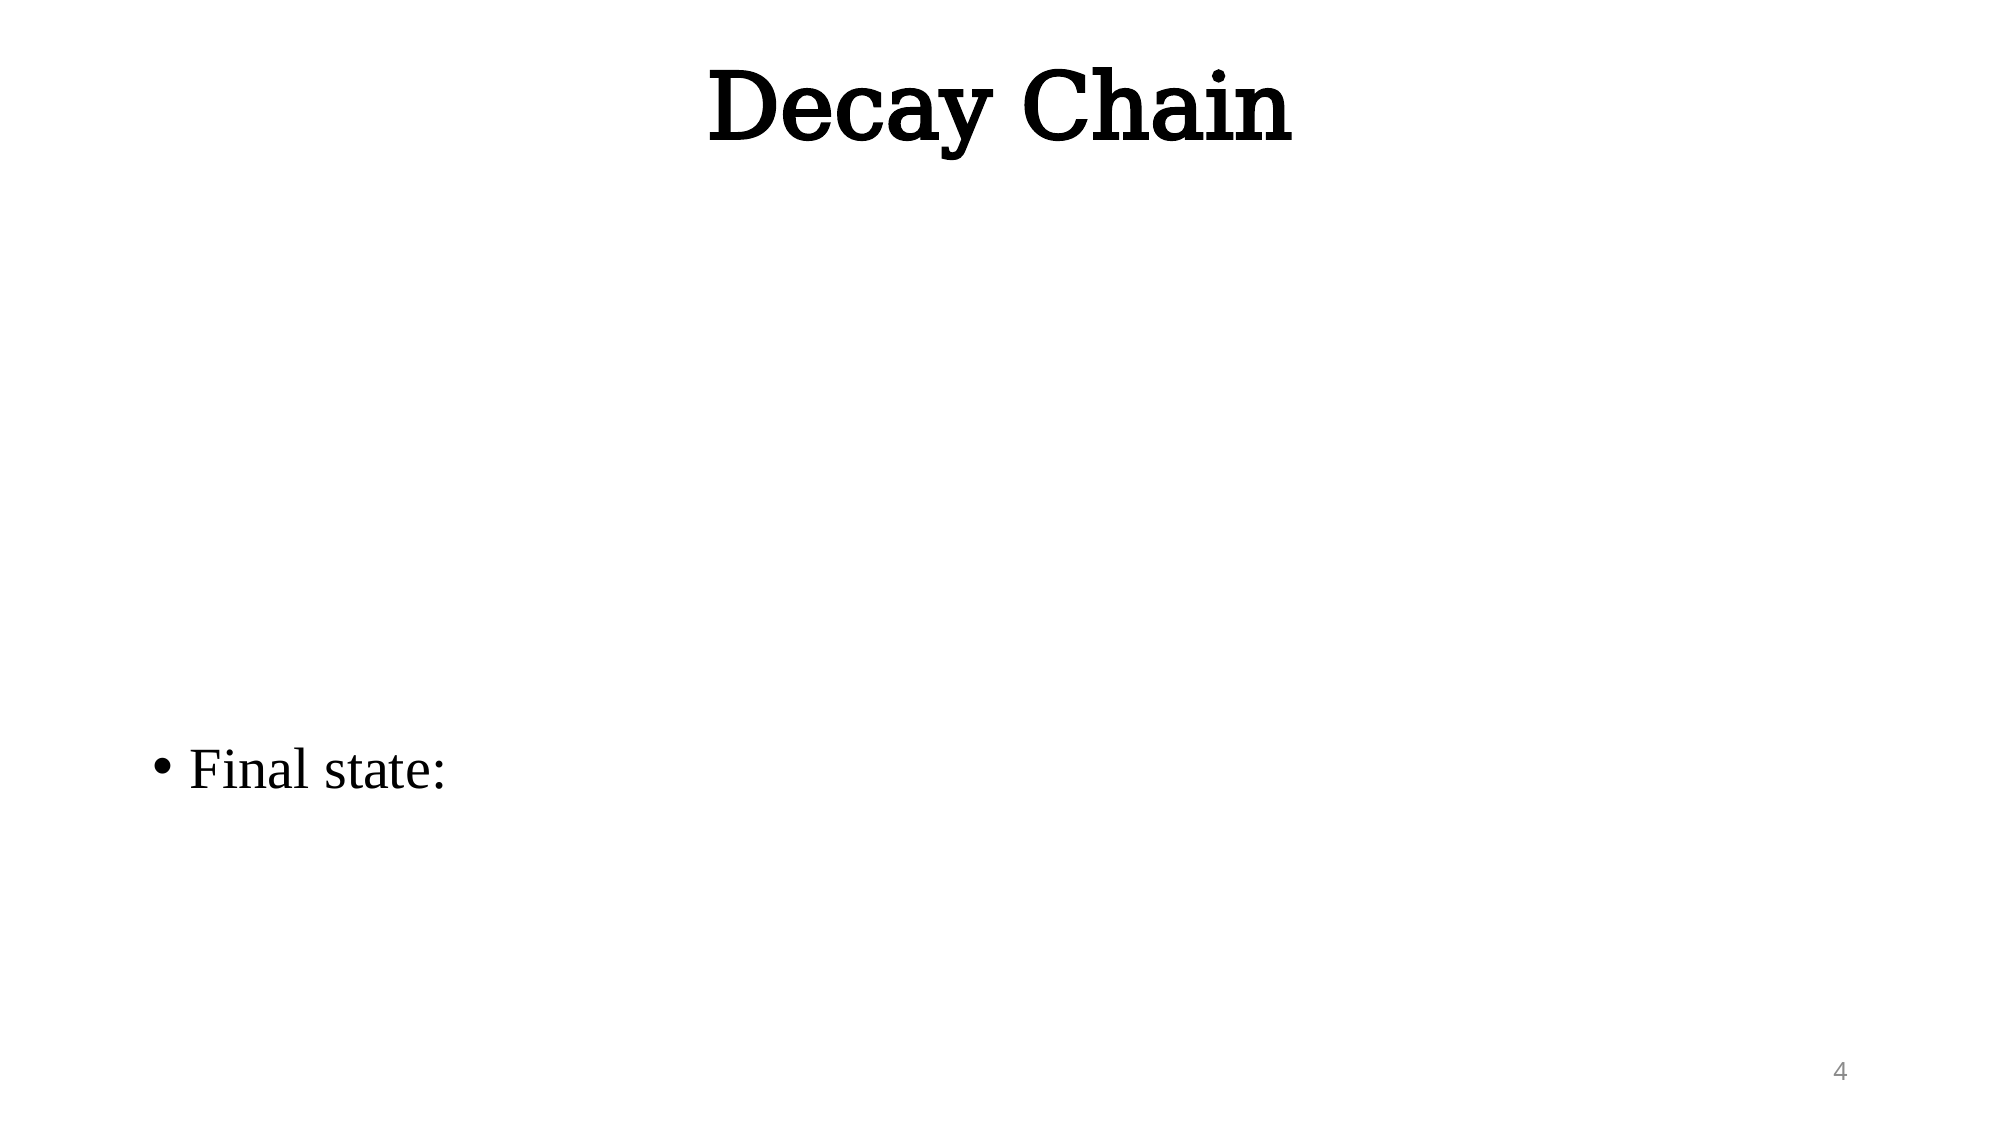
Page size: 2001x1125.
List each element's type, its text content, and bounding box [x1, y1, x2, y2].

title Decay Chain [137, 0, 1863, 218]
slide_number 4 [1412, 1042, 1863, 1103]
